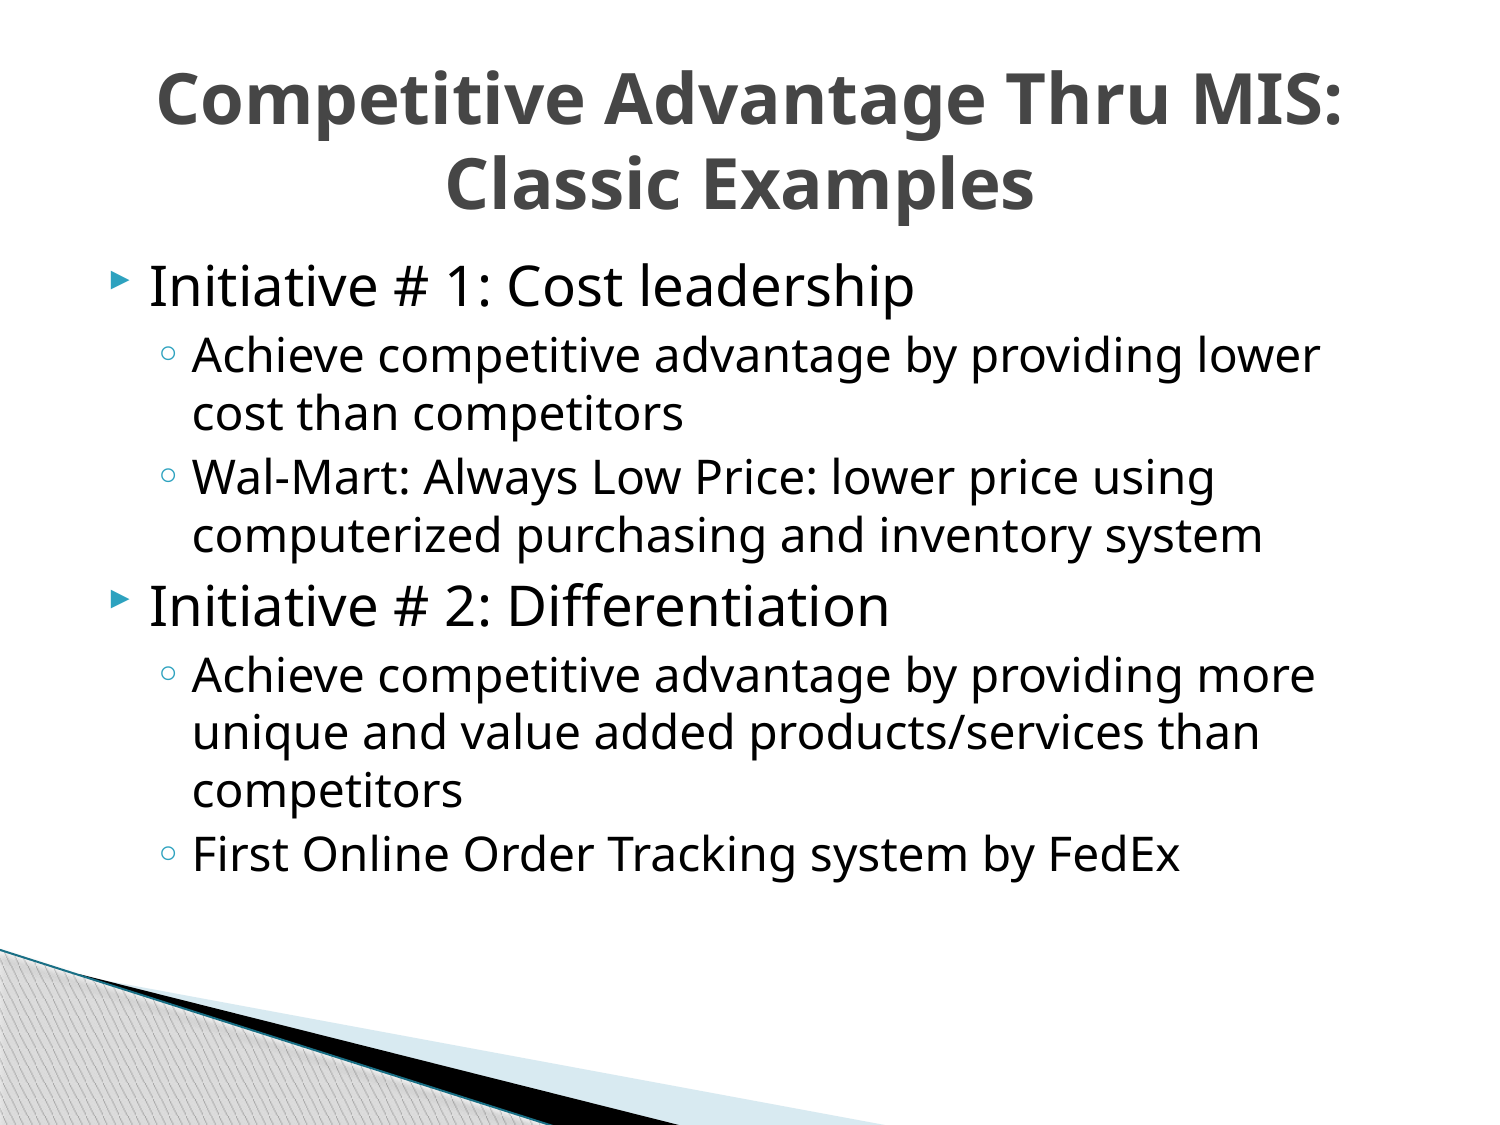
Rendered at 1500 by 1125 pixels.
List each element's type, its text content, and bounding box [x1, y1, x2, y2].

list Initiative # 1: Cost leadership Achieve competitive advantage by providing lower cost than competitors Wal-Mart: Always Low Price: lower price using computerized purchasing and inventory system Initiative # 2: Differentiation Achieve competitive advantage by providing more unique and value added products/services than competitors First Online Order Tracking system by FedEx [75, 243, 1425, 986]
title Competitive Advantage Thru MIS: Classic Examples [75, 45, 1425, 233]
